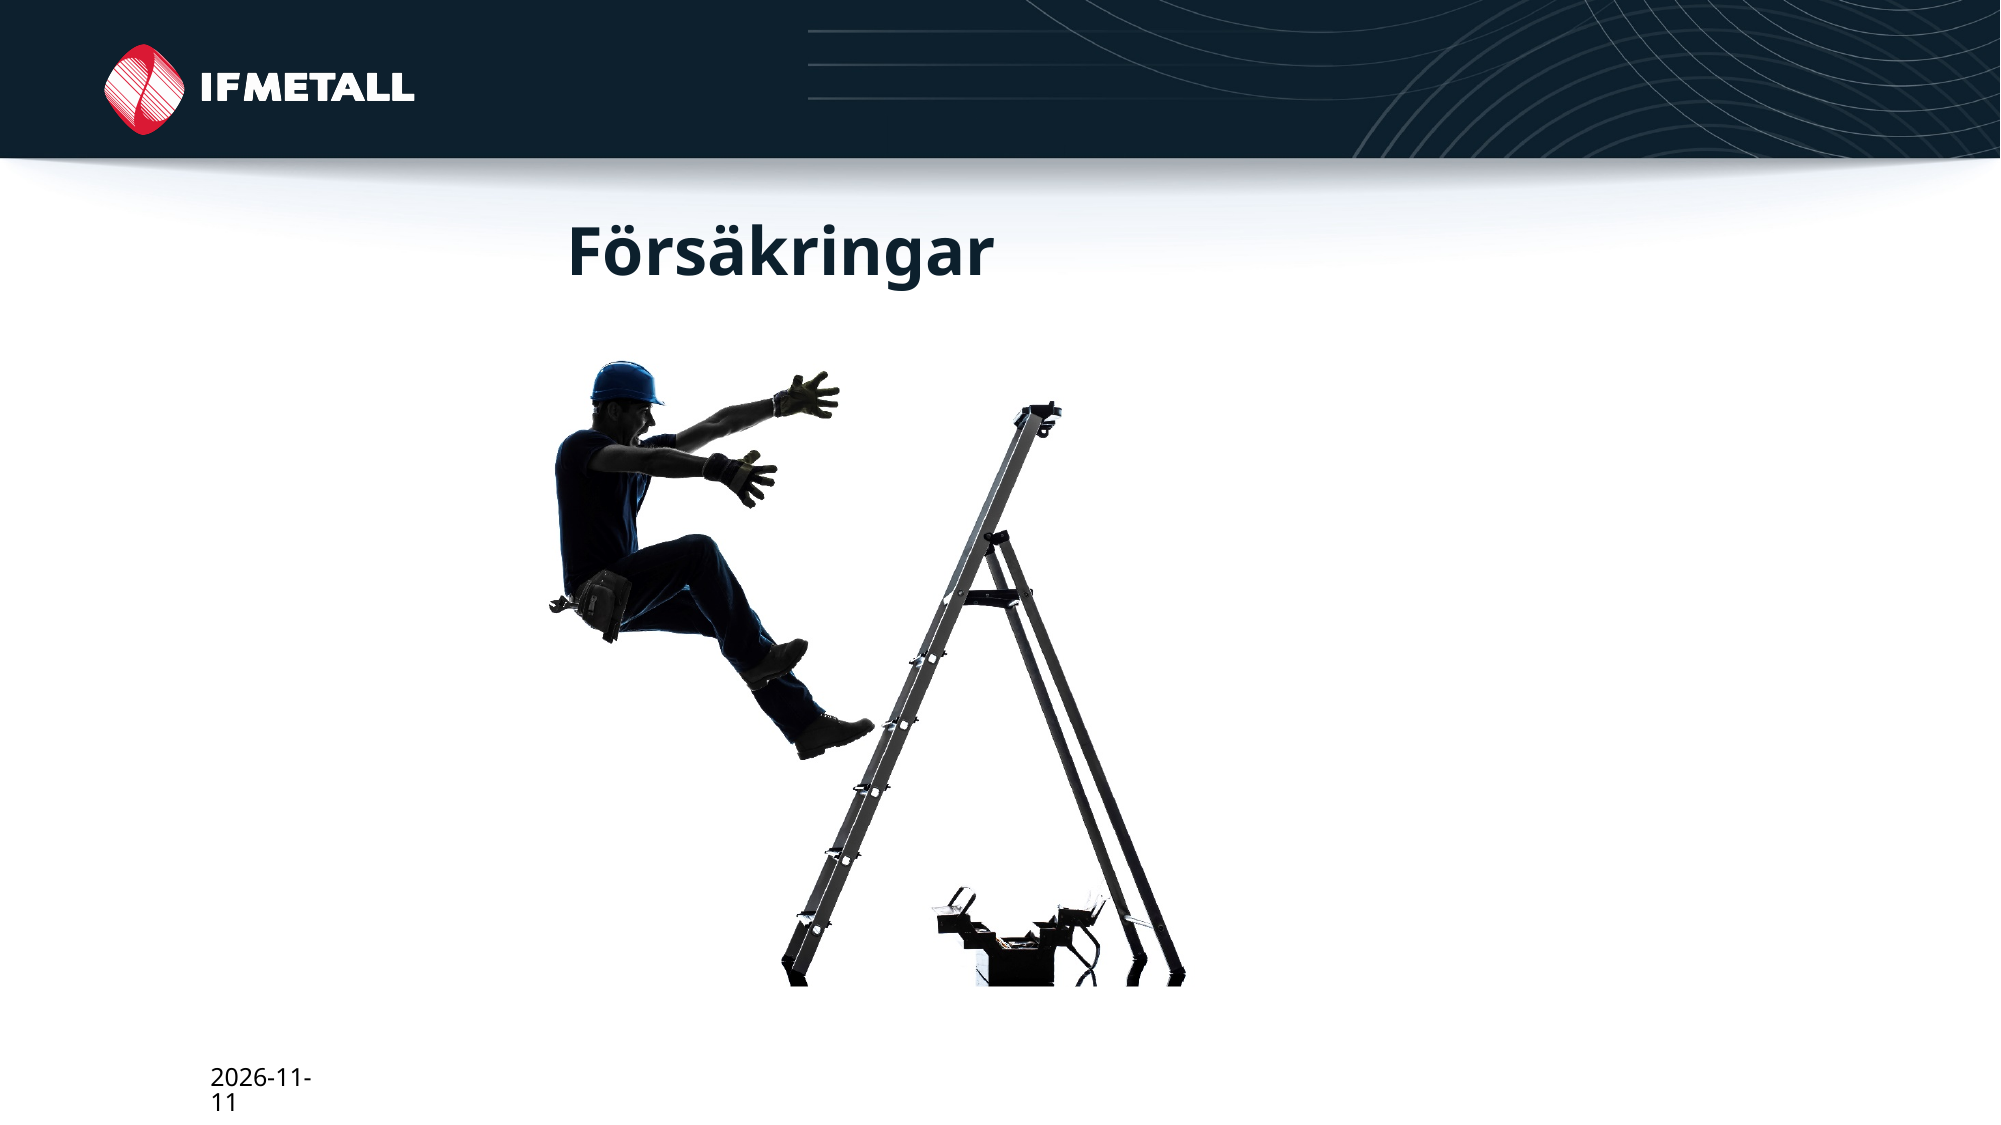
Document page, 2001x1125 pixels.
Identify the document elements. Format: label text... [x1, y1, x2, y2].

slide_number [195, 1042, 336, 1103]
picture [0, 0, 2000, 1125]
title Försäkringar [551, 194, 1482, 297]
